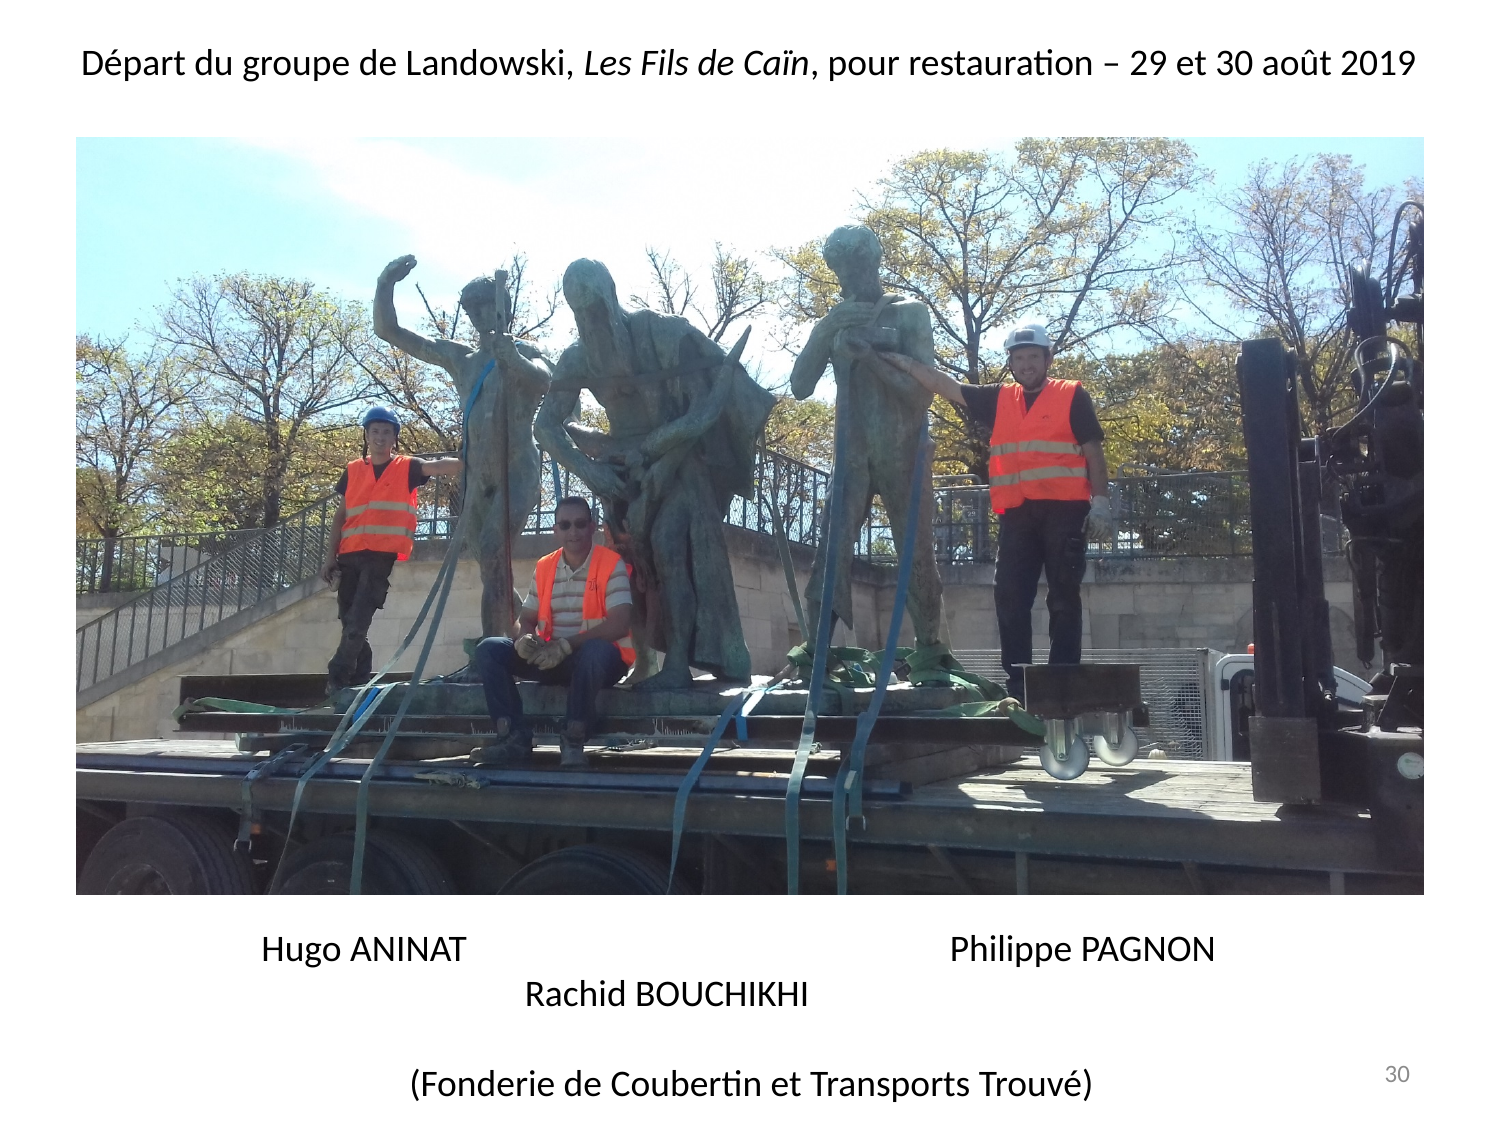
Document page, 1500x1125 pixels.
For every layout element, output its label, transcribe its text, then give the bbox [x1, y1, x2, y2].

text_box Hugo ANINAT Philippe PAGNON Rachid BOUCHIKHI (Fonderie de Coubertin et Transports Trouvé) [76, 916, 1258, 1112]
text_box Départ du groupe de Landowski, Les Fils de Caïn, pour restauration – 29 et 30 août 2019 [40, 30, 1458, 91]
picture [76, 136, 1424, 895]
slide_number 30 [1074, 1042, 1425, 1103]
